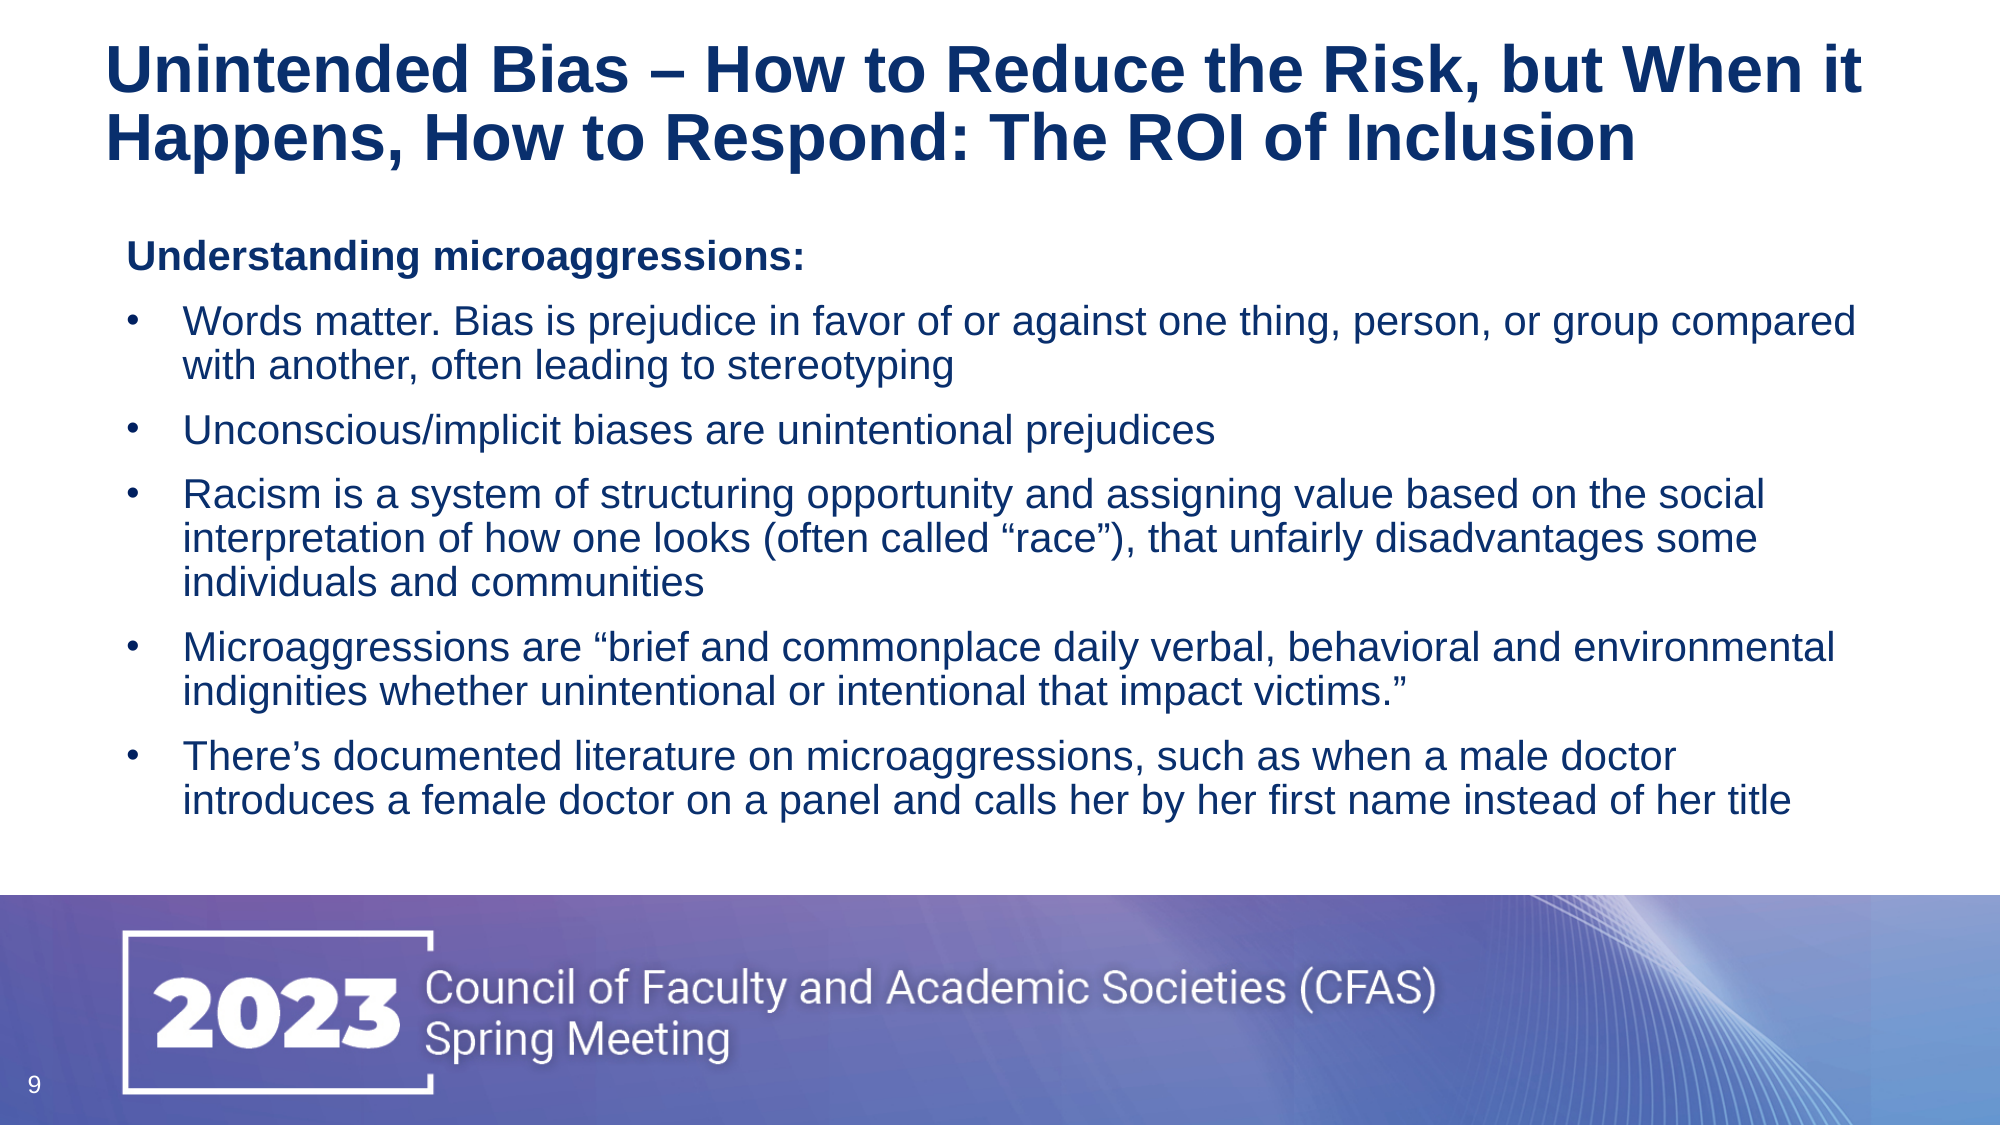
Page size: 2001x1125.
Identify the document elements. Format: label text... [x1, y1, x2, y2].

picture [0, 895, 2000, 1125]
slide_number 9 [12, 1053, 99, 1113]
list Understanding microaggressions: Words matter. Bias is prejudice in favor of or against one thing, person, or group compared with another, often leading to stereotyping Unconscious/implicit biases are unintentional prejudices Racism is a system of structuring opportunity and assigning value based on the social interpretation of how one looks (often called “race”), that unfairly disadvantages some individuals and communities Microaggressions are “brief and commonplace daily verbal, behavioral and environmental indignities whether unintentional or intentional that impact victims.” There’s documented literature on microaggressions, such as when a male doctor introduces a female doctor on a panel and calls her by her first name instead of her title [126, 235, 1874, 1018]
title Unintended Bias – How to Reduce the Risk, but When it Happens, How to Respond: The ROI of Inclusion [105, 71, 1940, 175]
